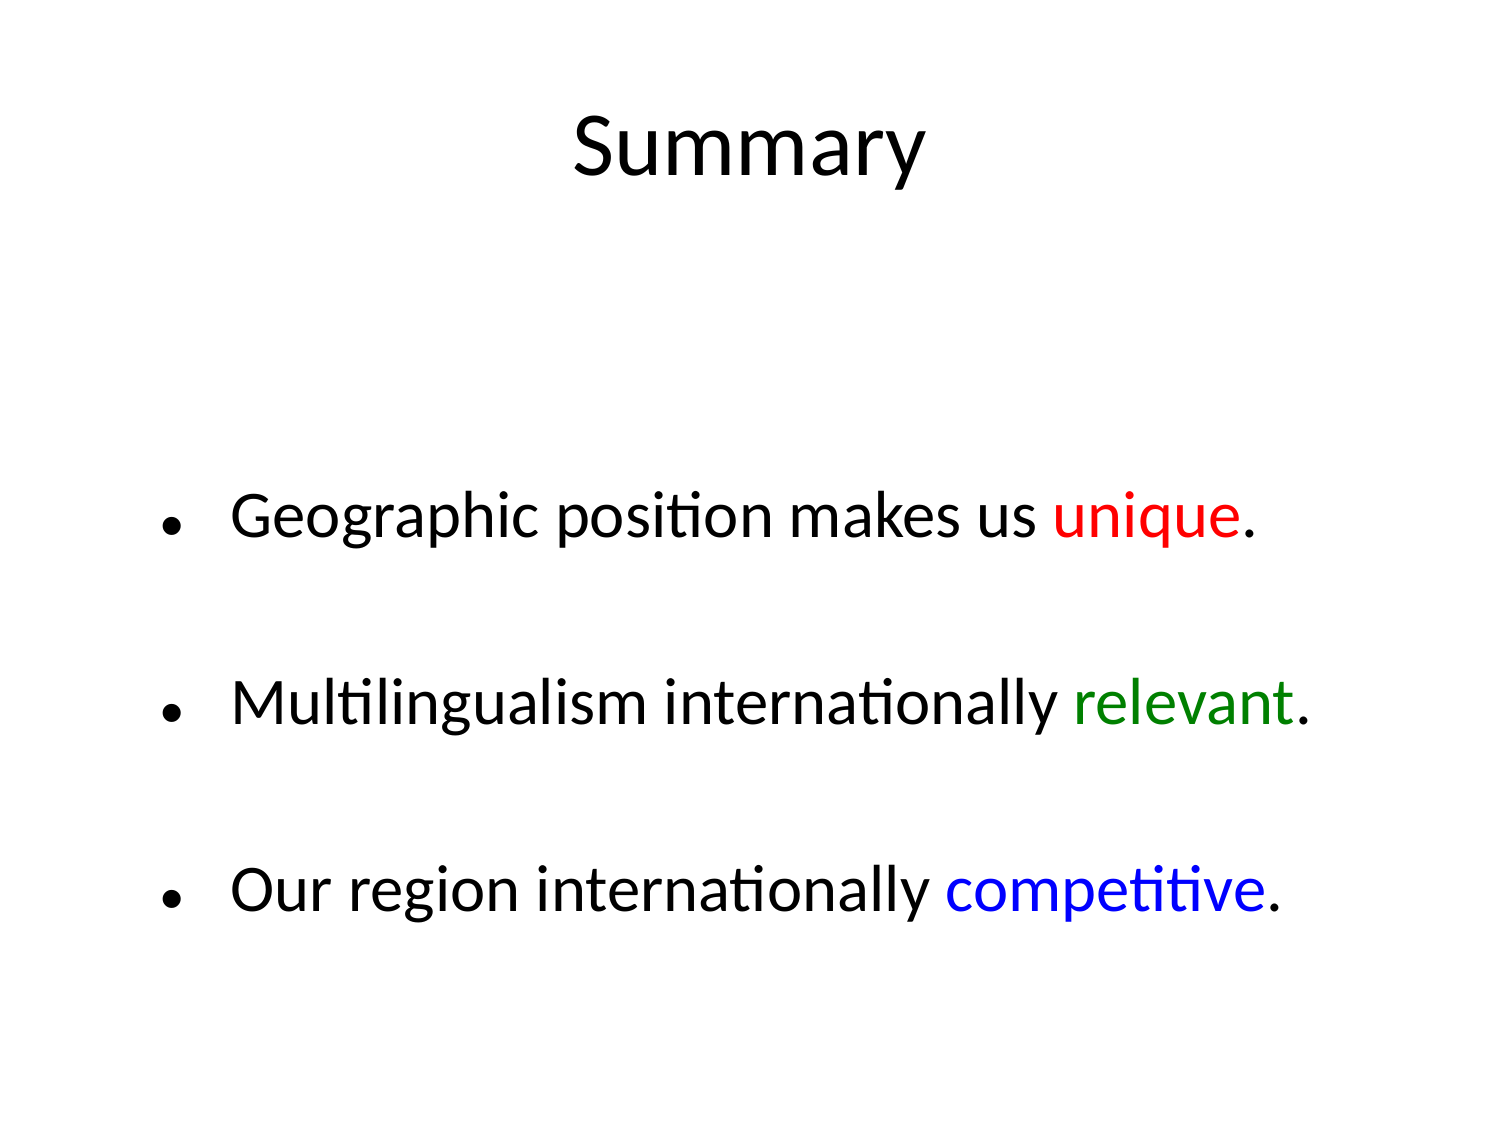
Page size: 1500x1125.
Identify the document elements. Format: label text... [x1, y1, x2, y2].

title Summary [75, 45, 1425, 233]
list Geographic position makes us unique. Multilingualism internationally relevant. Our region internationally competitive. [159, 317, 1385, 1026]
